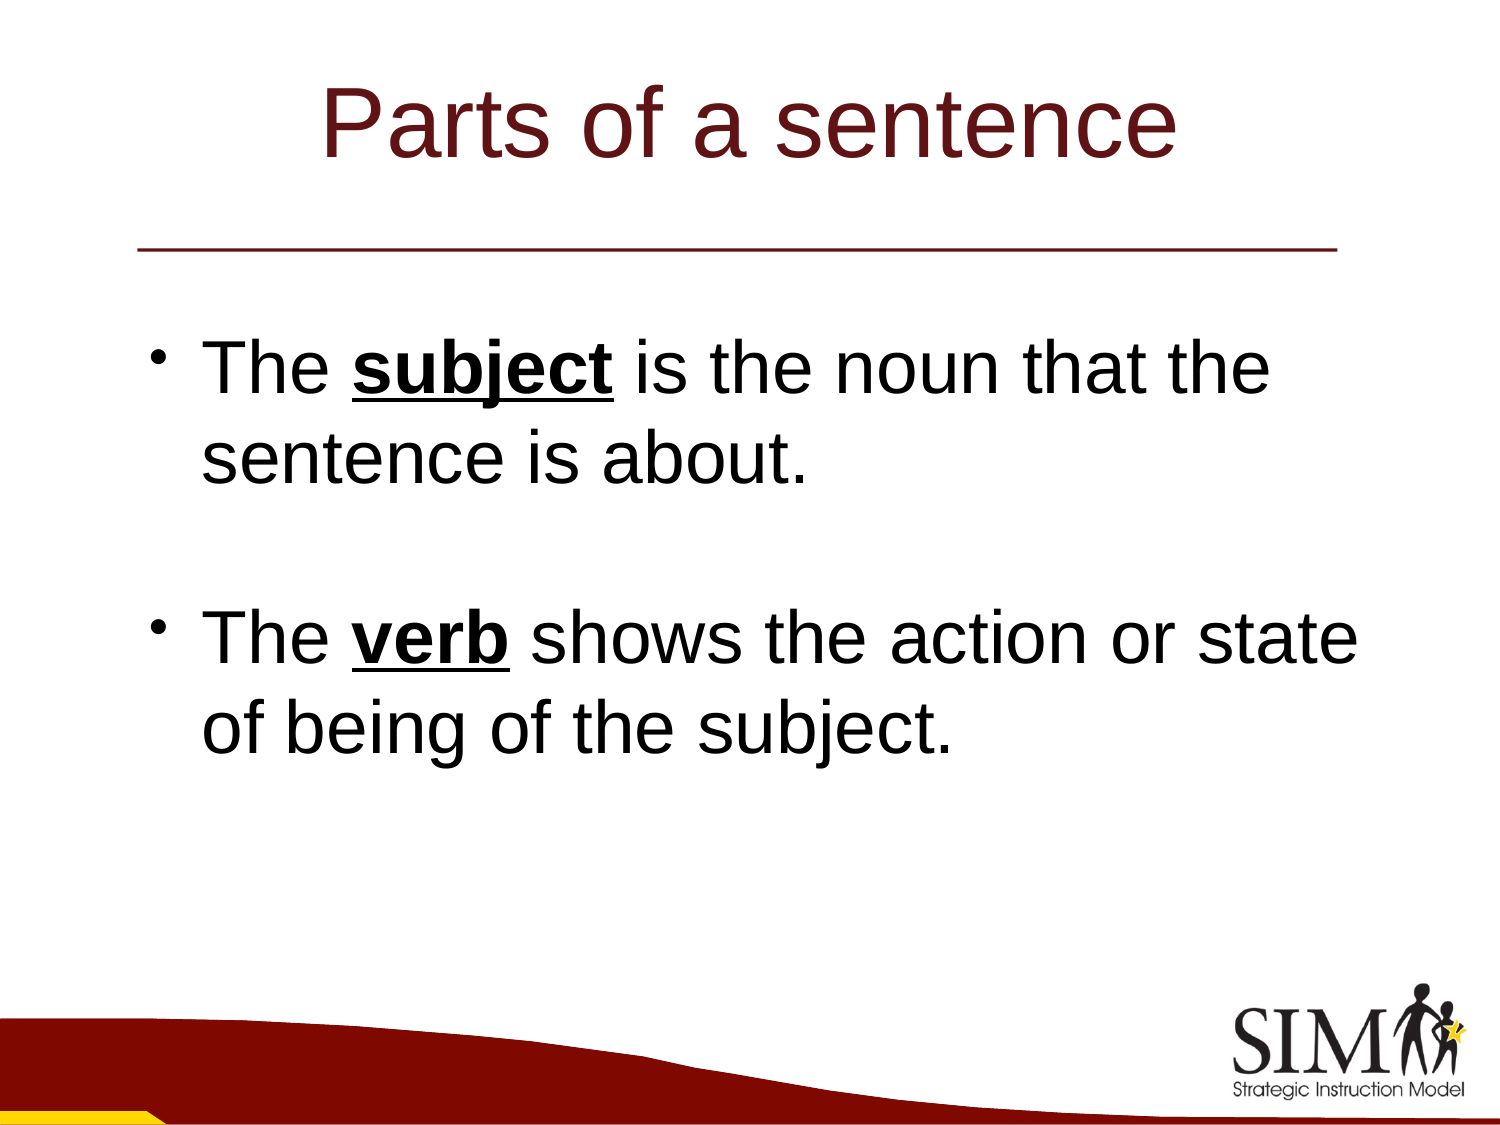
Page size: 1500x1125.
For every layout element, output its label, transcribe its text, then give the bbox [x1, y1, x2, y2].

title Parts of a sentence [112, 49, 1388, 238]
text_box The subject is the noun that the sentence is about. The verb shows the action or state of being of the subject. [124, 312, 1385, 972]
picture [1212, 962, 1488, 1118]
